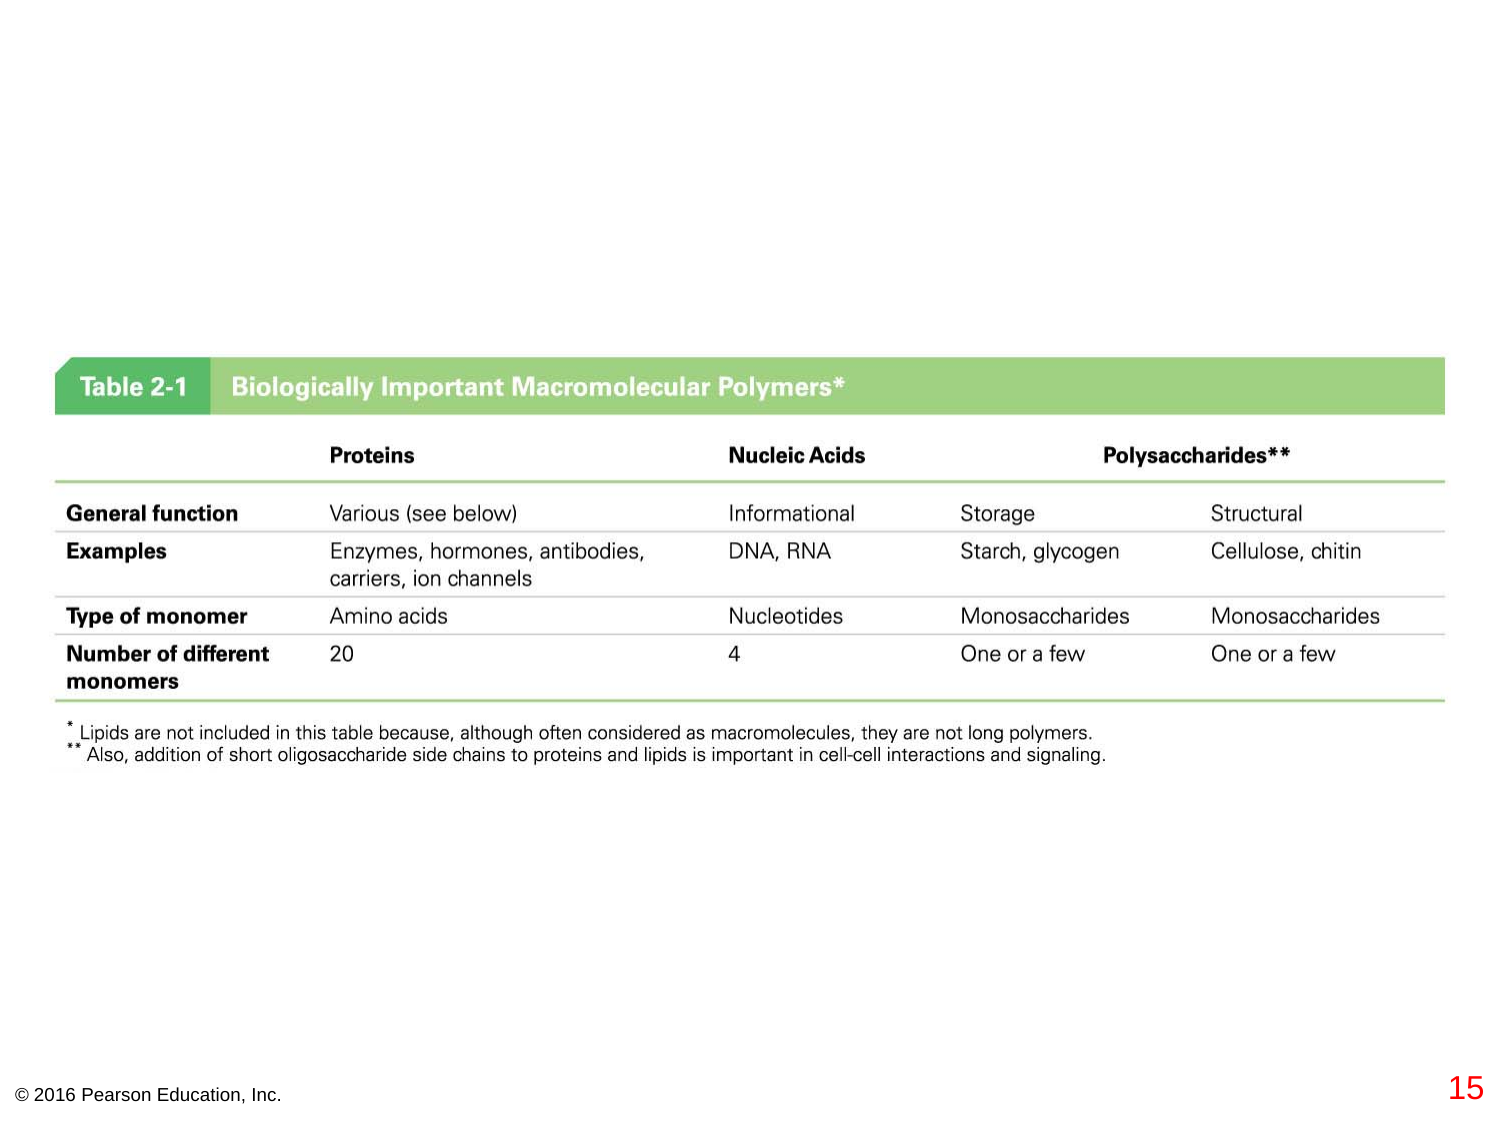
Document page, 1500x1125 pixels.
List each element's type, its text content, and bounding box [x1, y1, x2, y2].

picture [48, 351, 1452, 774]
slide_number 15 [1215, 1058, 1500, 1125]
footer © 2016 Pearson Education, Inc. [0, 1063, 507, 1124]
